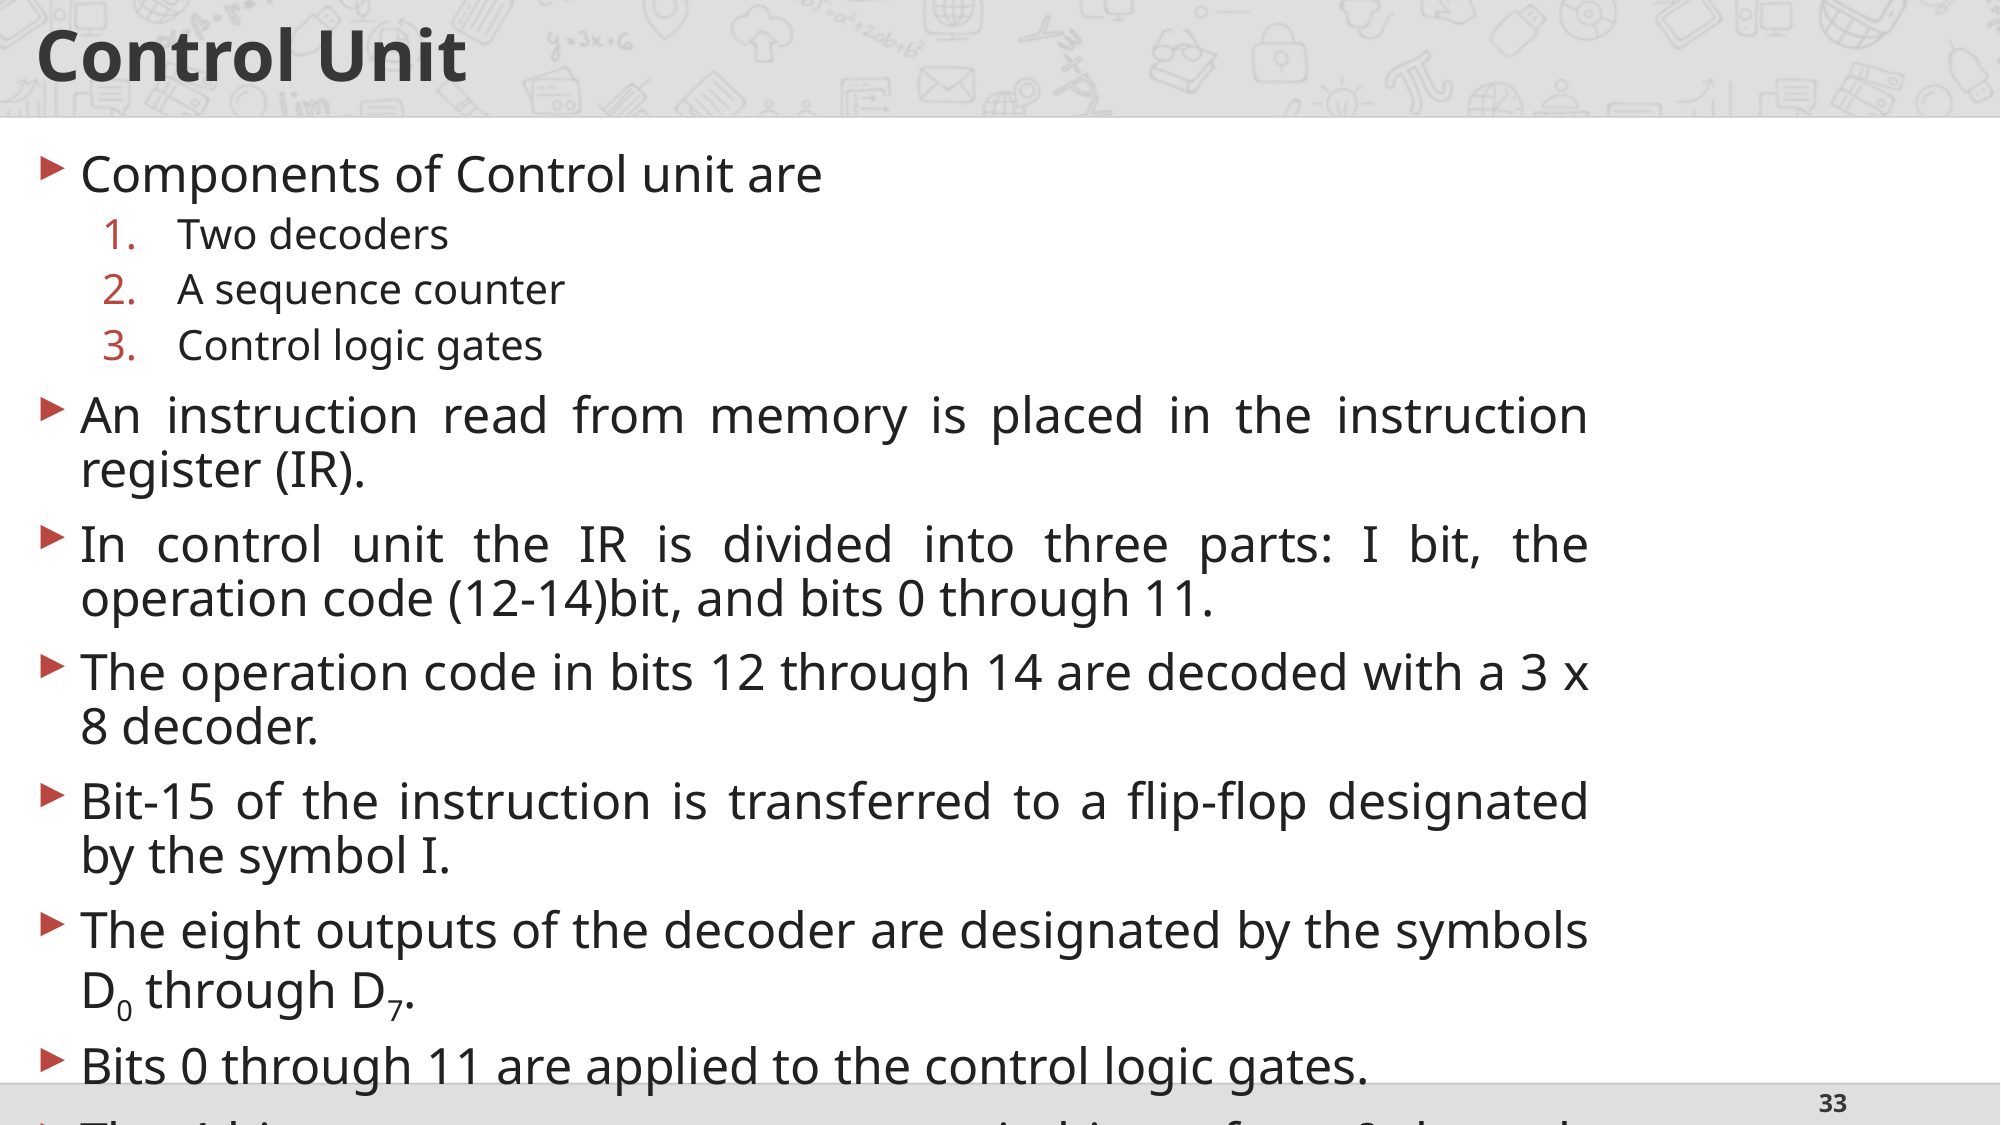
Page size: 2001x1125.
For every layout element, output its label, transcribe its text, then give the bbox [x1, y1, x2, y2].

title Control Unit [0, 0, 2000, 117]
list Components of Control unit are Two decoders A sequence counter Control logic gates An instruction read from memory is placed in the instruction register (IR). In control unit the IR is divided into three parts: I bit, the operation code (12-14)bit, and bits 0 through 11. The operation code in bits 12 through 14 are decoded with a 3 x 8 decoder. Bit-15 of the instruction is transferred to a flip-flop designated by the symbol I. The eight outputs of the decoder are designated by the symbols D0 through D7. Bits 0 through 11 are applied to the control logic gates. The 4‐bit sequence counter can count in binary from 0 through 15. The outputs of counter are decoded into 16 timing signals T0 through T15. The sequence counter SC can be incremented or cleared synchronously. [21, 141, 1606, 936]
